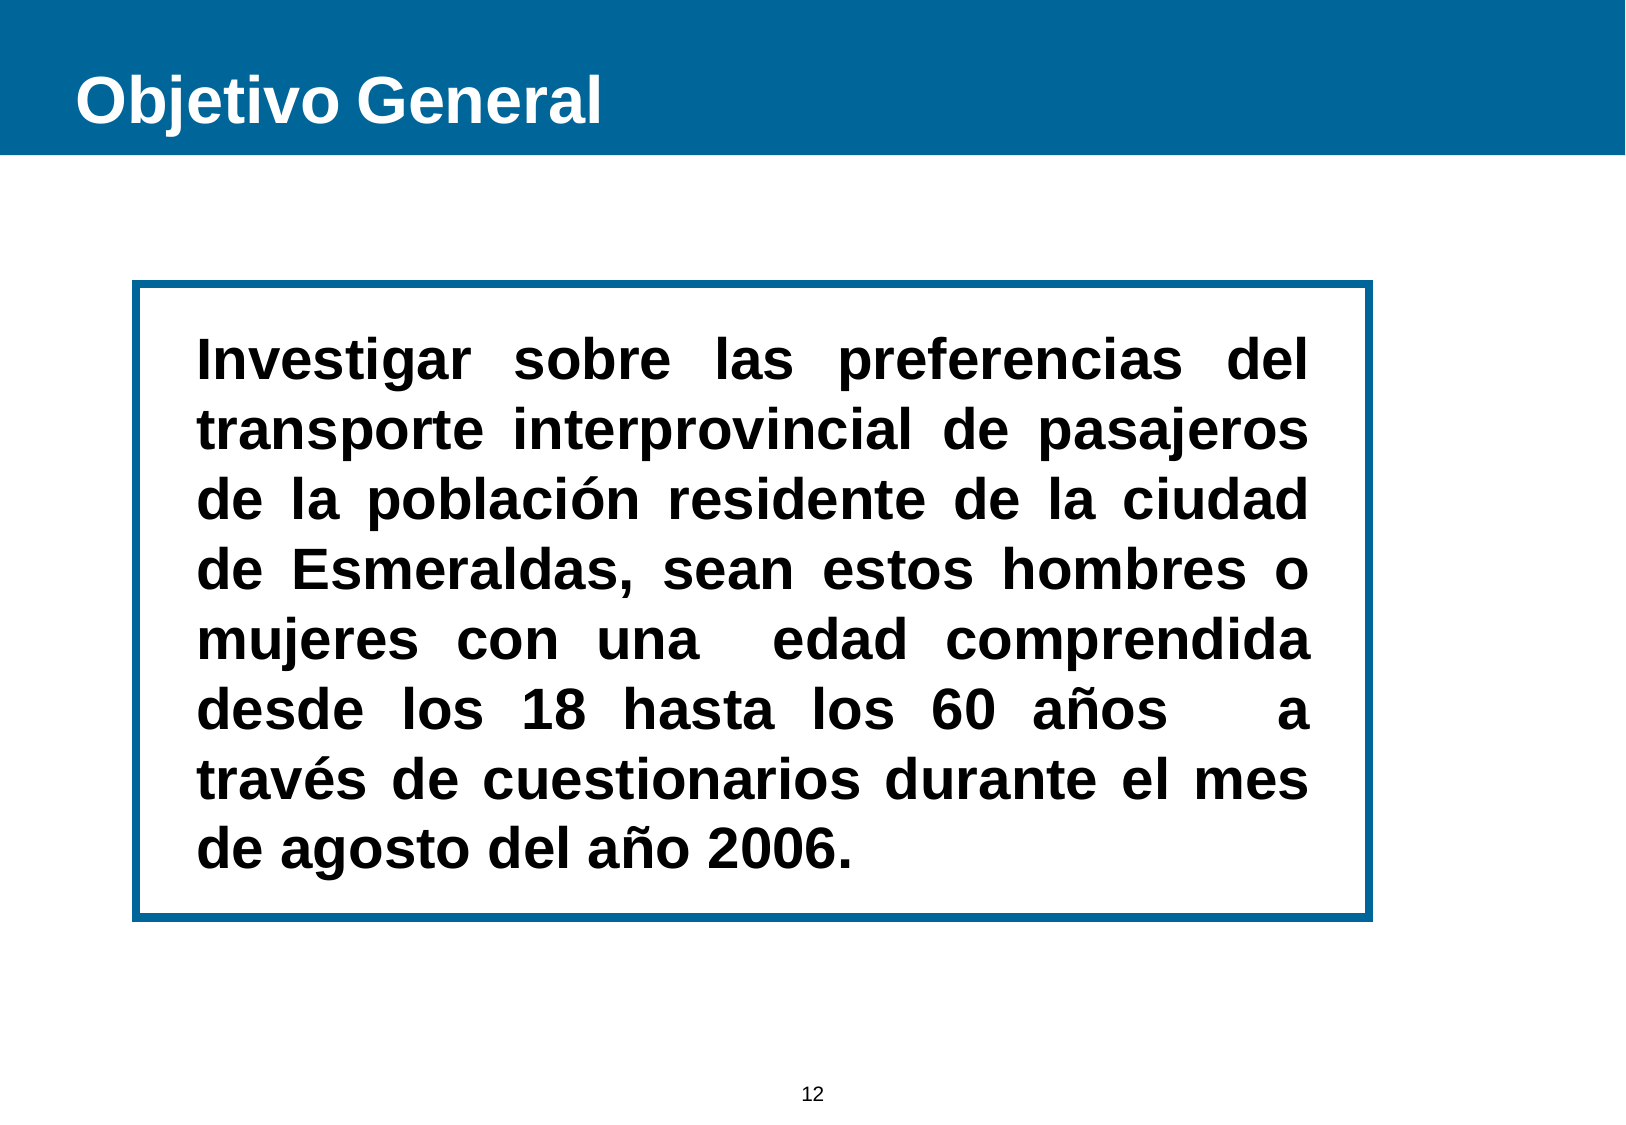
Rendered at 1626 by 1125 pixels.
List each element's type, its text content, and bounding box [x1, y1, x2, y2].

title Objetivo General [75, 42, 1551, 138]
table_header [140, 288, 1365, 913]
slide_number 12 [637, 1047, 988, 1125]
